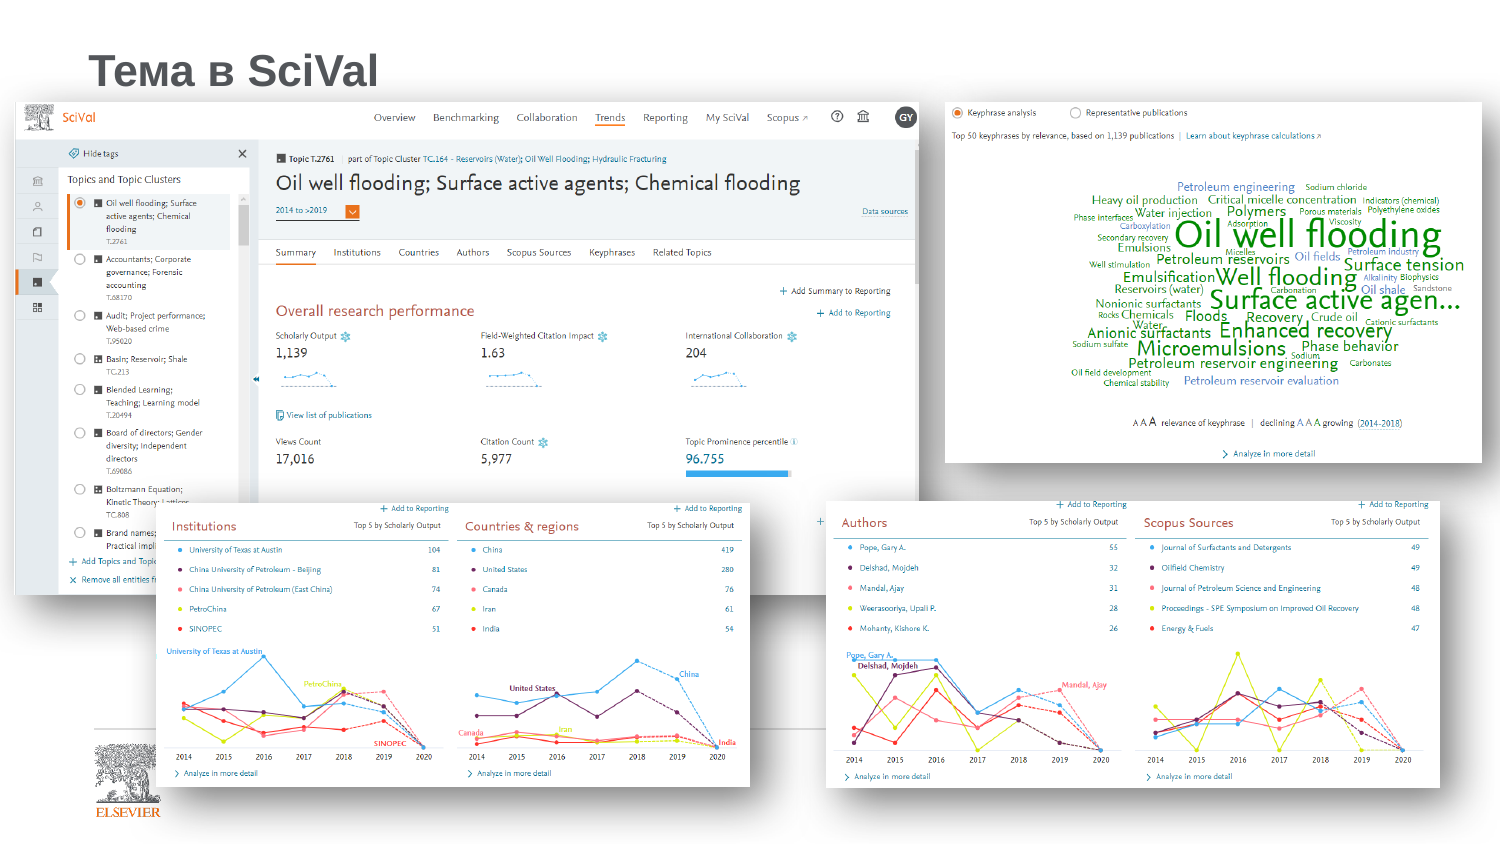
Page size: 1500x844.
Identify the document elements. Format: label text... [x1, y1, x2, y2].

picture [945, 102, 1482, 463]
picture [14, 102, 1440, 817]
title Тема в SciVal [73, 33, 1424, 90]
